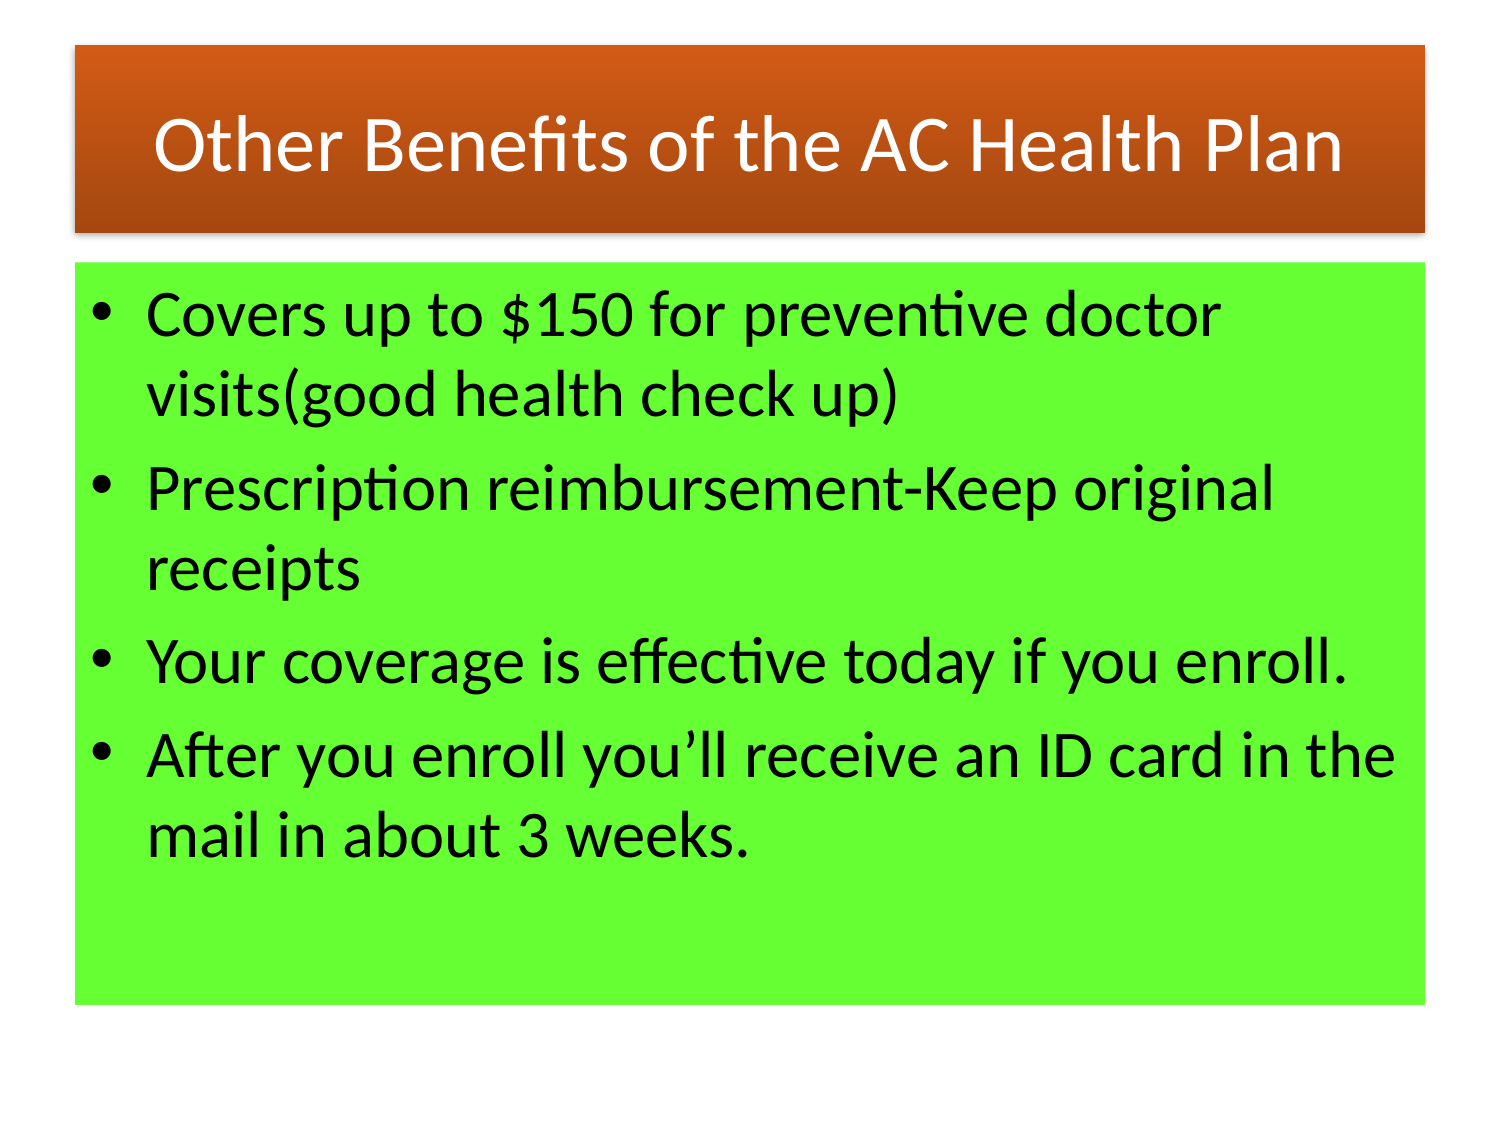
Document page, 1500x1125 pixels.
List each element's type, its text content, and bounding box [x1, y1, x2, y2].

list Covers up to $150 for preventive doctor visits(good health check up) Prescription reimbursement-Keep original receipts Your coverage is effective today if you enroll. After you enroll you’ll receive an ID card in the mail in about 3 weeks. [75, 262, 1425, 1005]
title Other Benefits of the AC Health Plan [75, 45, 1425, 233]
